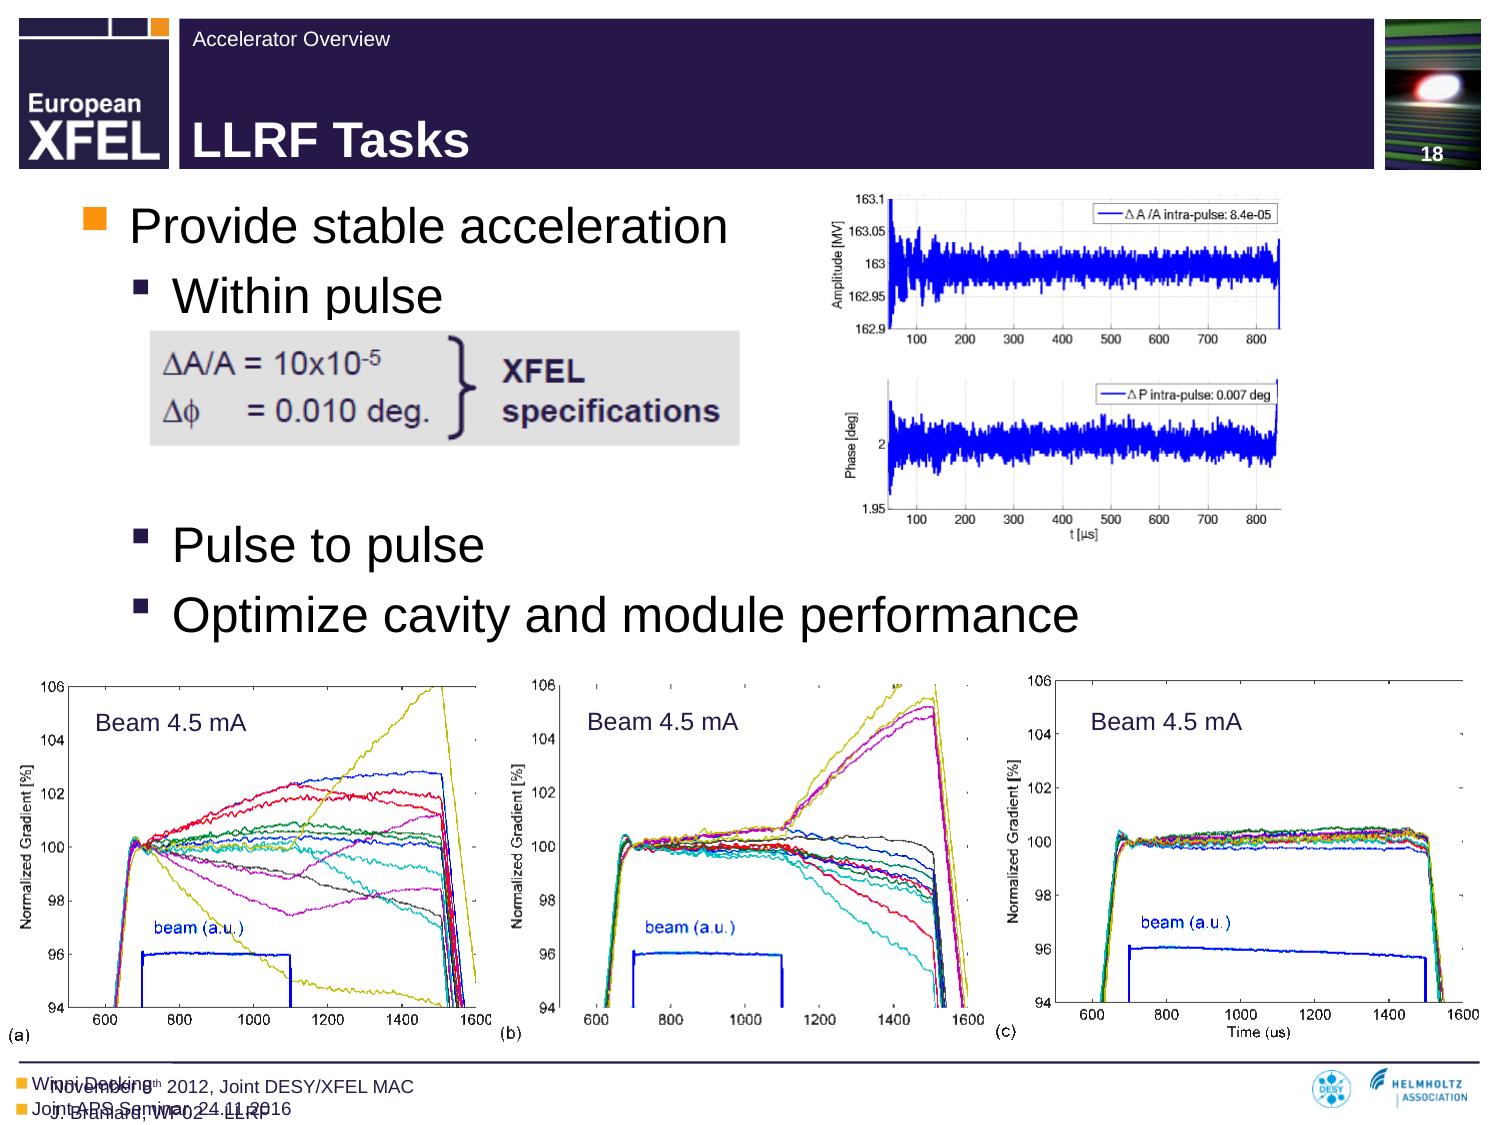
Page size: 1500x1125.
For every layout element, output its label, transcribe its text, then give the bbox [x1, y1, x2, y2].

footer November 8th 2012, Joint DESY/XFEL MAC J. Branlard, WP02 – LLRF [0, 1067, 936, 1111]
picture [133, 188, 1329, 552]
picture [19, 18, 169, 169]
picture [1370, 1068, 1467, 1108]
picture [1310, 1068, 1353, 1110]
title LLRF Tasks [179, 88, 1375, 168]
slide_number 18 [1384, 18, 1480, 169]
picture [1385, 19, 1481, 170]
picture [0, 651, 1493, 1051]
list Provide stable acceleration Within pulse Pulse to pulse Optimize cavity and module performance [35, 193, 1344, 668]
